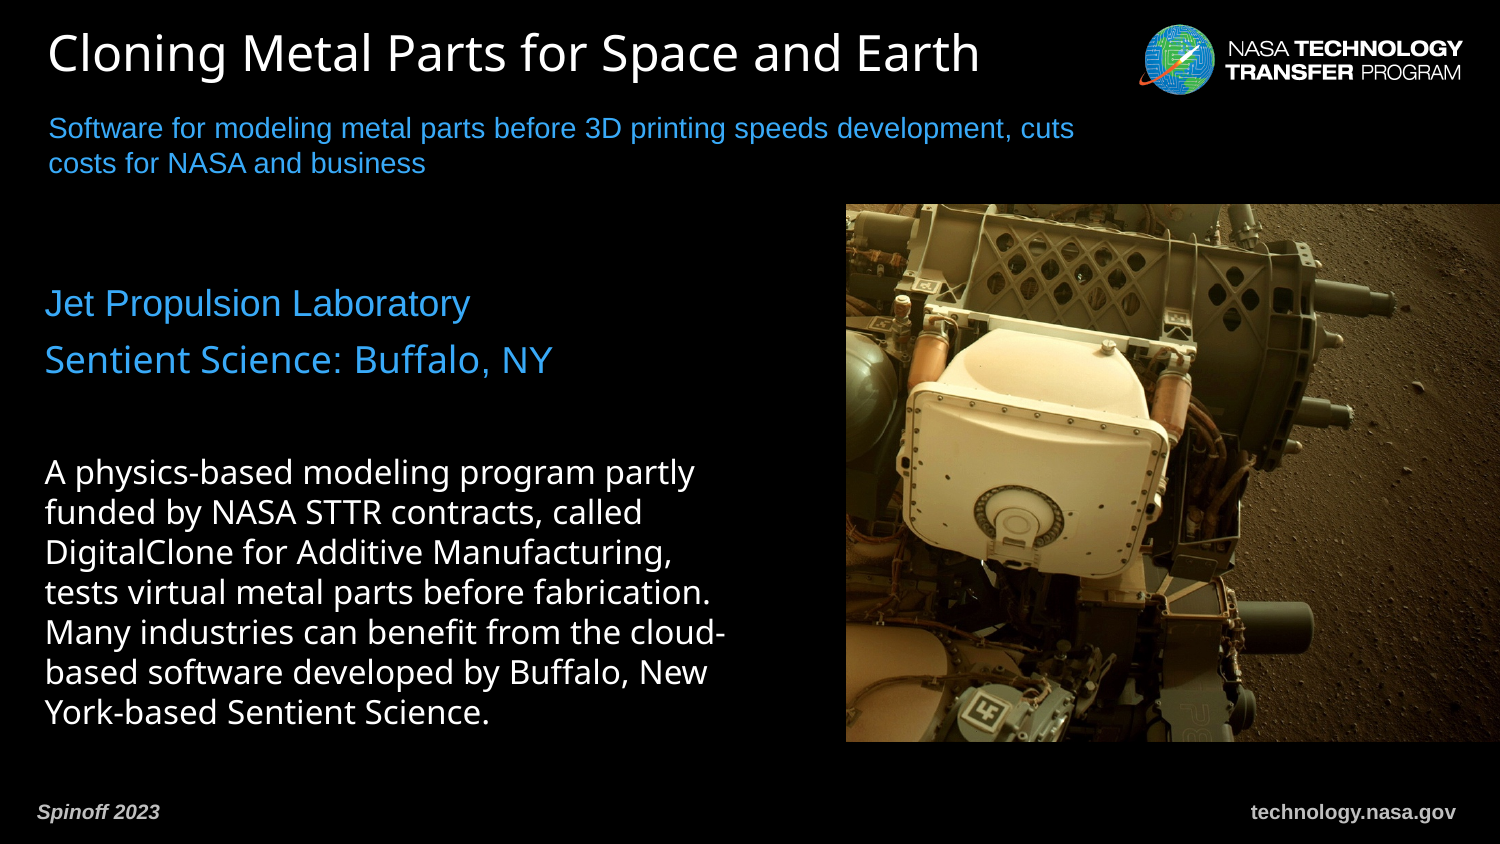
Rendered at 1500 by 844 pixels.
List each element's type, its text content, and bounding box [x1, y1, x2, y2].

picture [1133, 24, 1463, 101]
picture [844, 204, 1500, 742]
list Jet Propulsion Laboratory Sentient Science: Buffalo, NY A physics-based modeling program partly funded by NASA STTR contracts, called DigitalClone for Additive Manufacturing, tests virtual metal parts before fabrication. Many industries can benefit from the cloud-based software developed by Buffalo, New York-based Sentient Science. [29, 271, 758, 776]
title Cloning Metal Parts for Space and Earth [32, 13, 1143, 98]
list Software for modeling metal parts before 3D printing speeds development, cuts costs for NASA and business [33, 102, 1166, 171]
